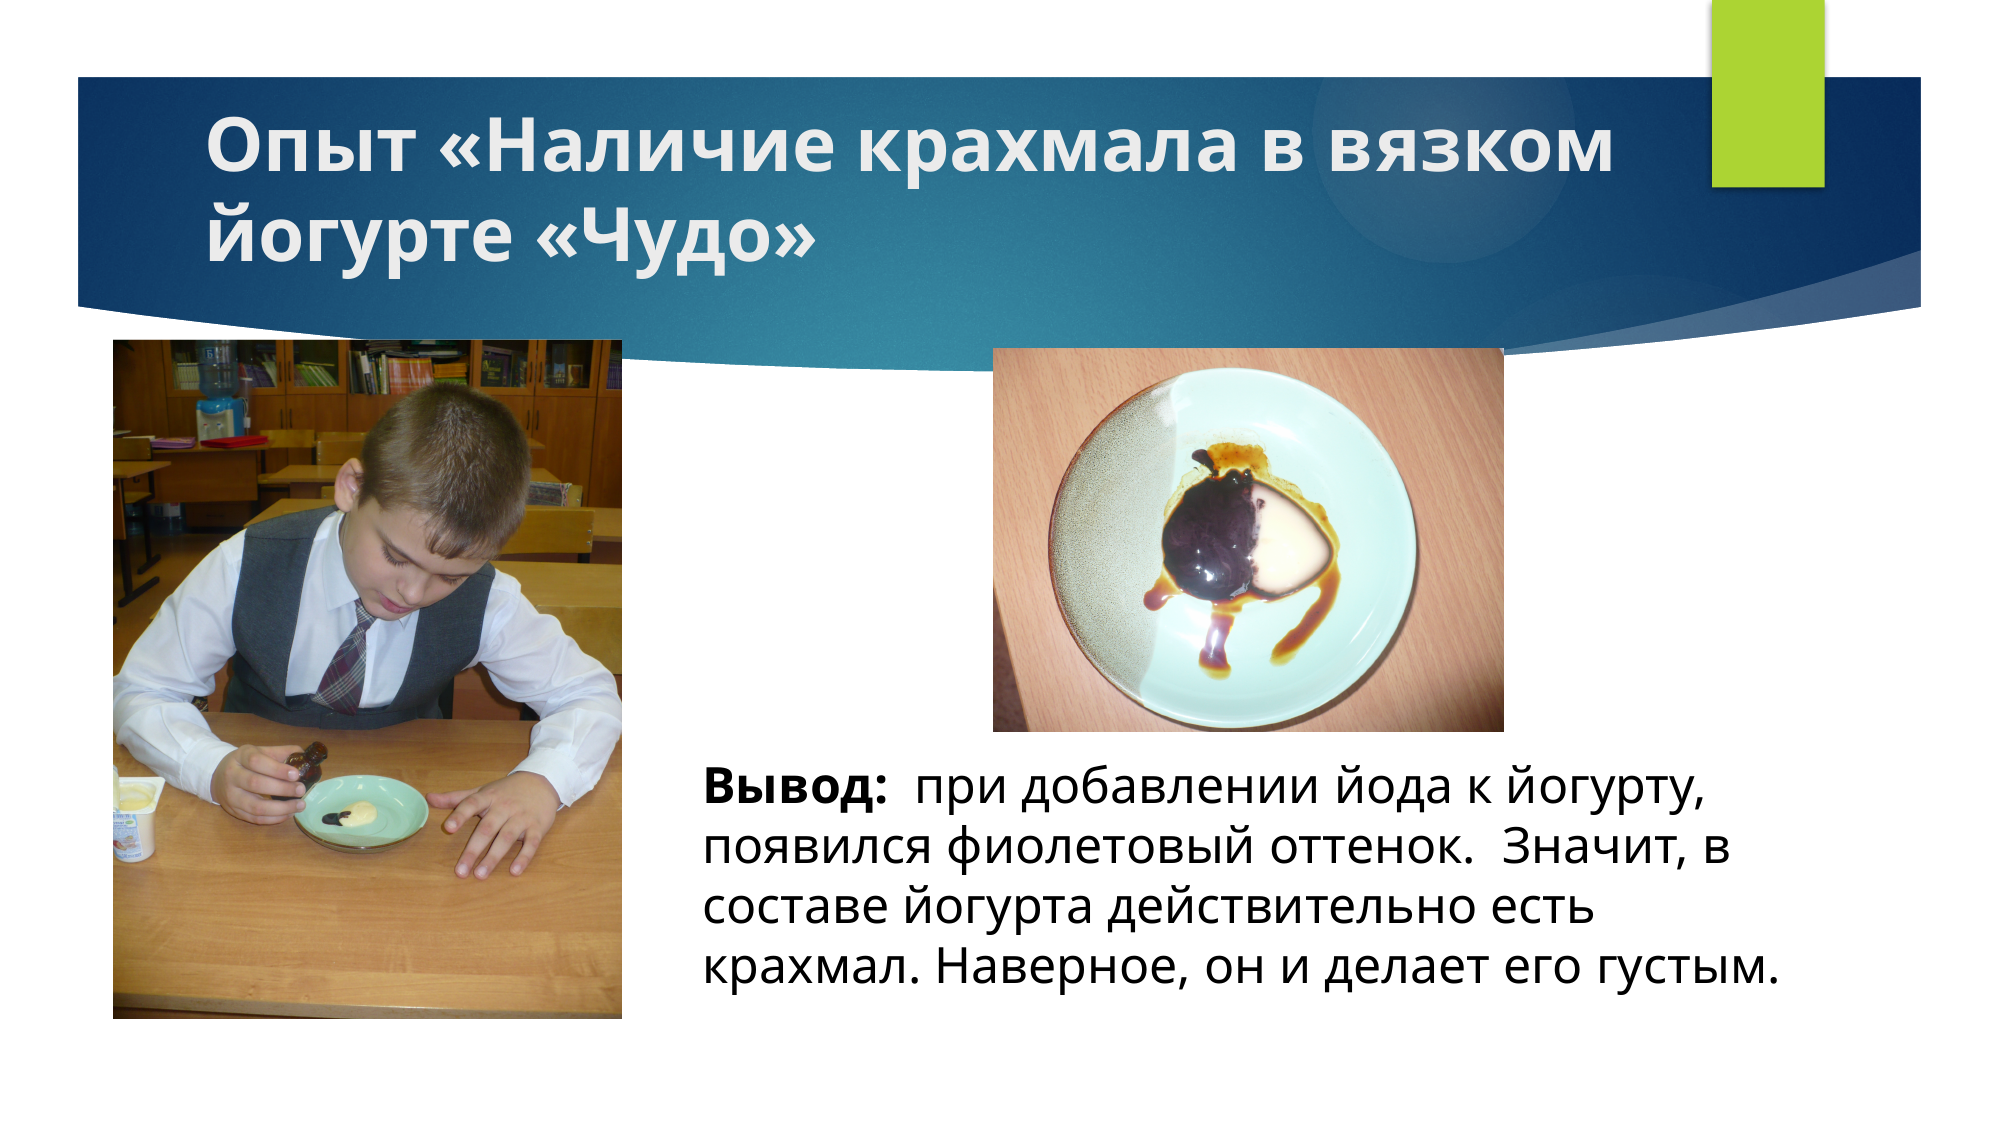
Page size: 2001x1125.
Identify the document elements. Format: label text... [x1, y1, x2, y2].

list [26, 423, 708, 935]
picture [113, 340, 622, 423]
text_box Вывод: при добавлении йода к йогурту, появился фиолетовый оттенок. Значит, в составе йогурта действительно есть крахмал. Наверное, он и делает его густым. [687, 745, 1836, 1001]
picture [993, 347, 1504, 732]
title Опыт «Наличие крахмала в вязком йогурте «Чудо» [189, 96, 1833, 276]
picture [113, 935, 622, 1018]
